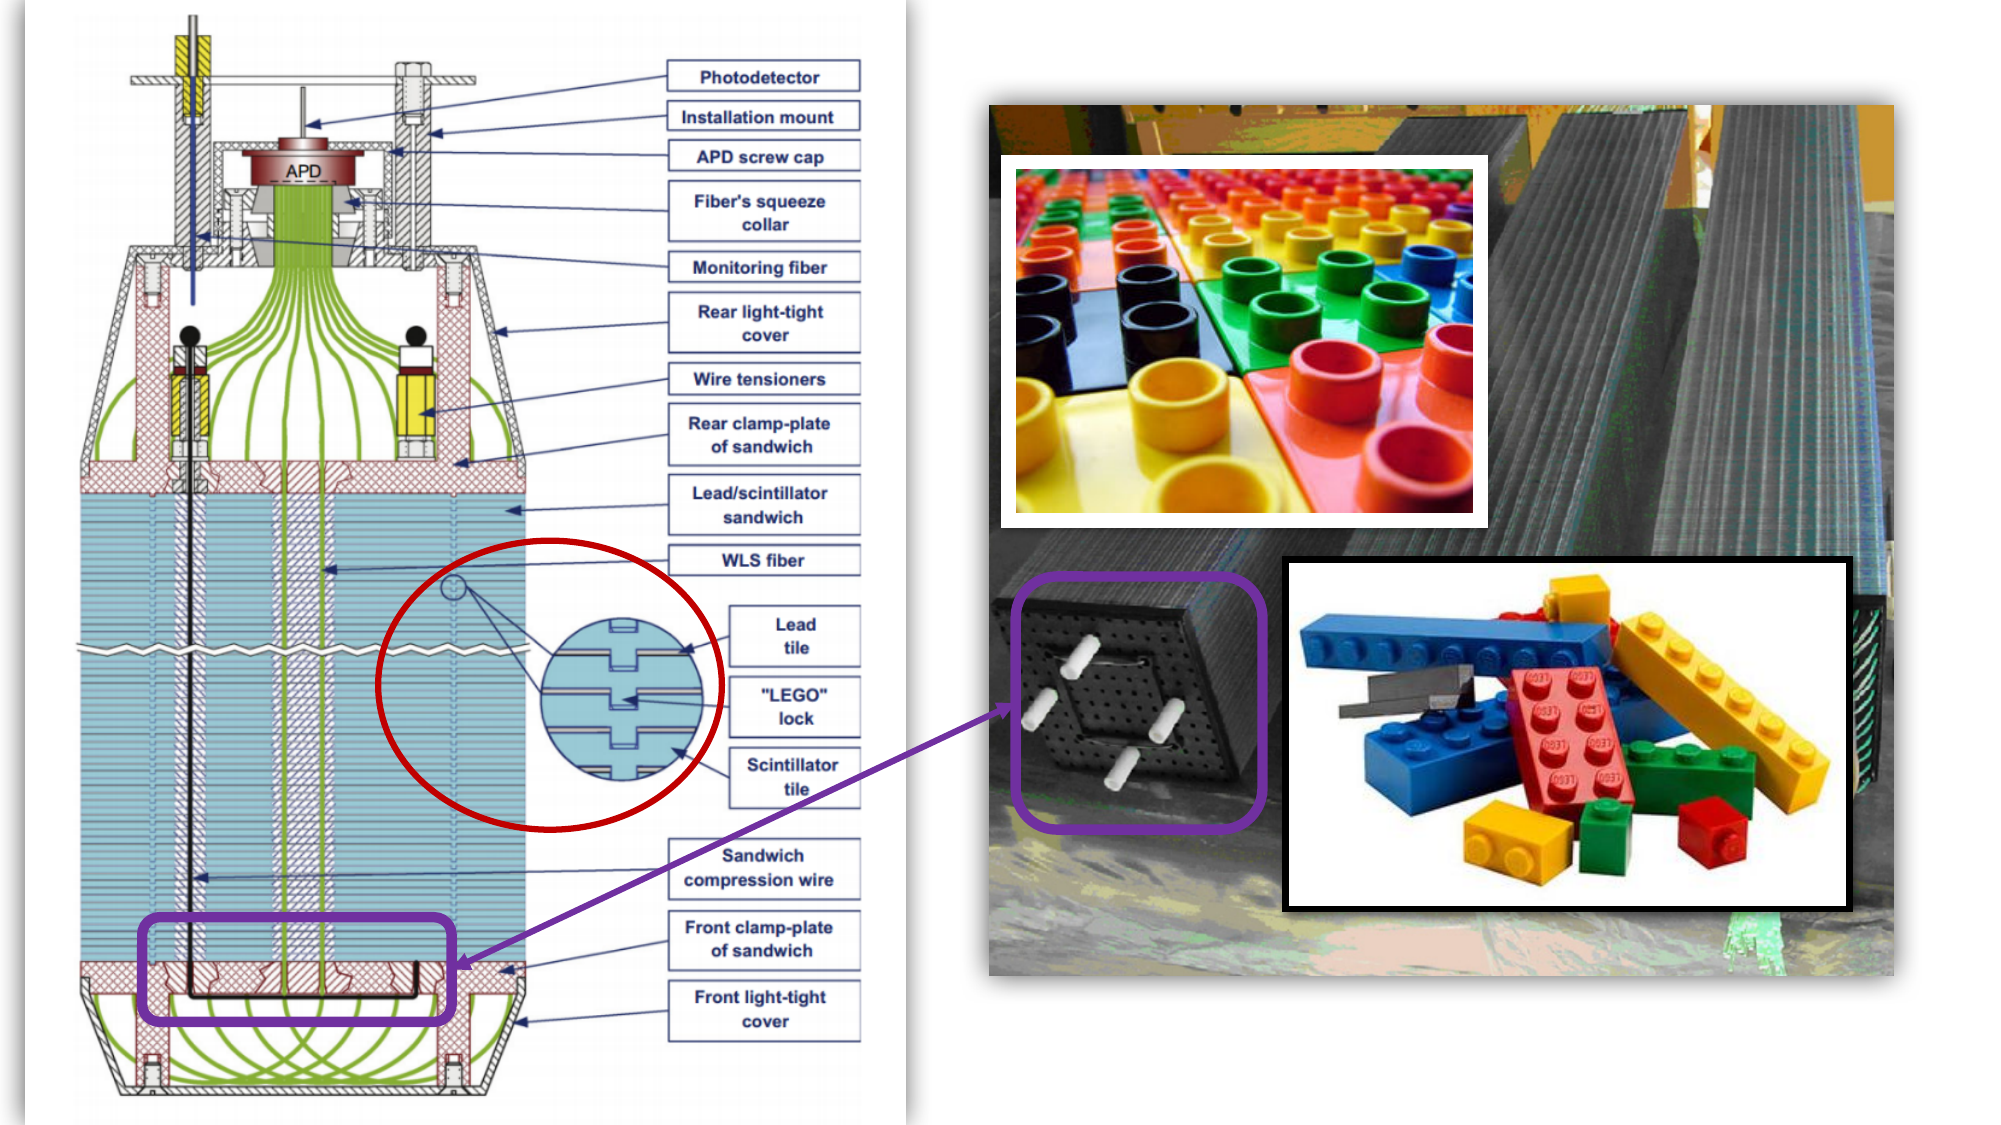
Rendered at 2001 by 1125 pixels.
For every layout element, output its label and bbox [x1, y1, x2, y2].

picture [989, 105, 1894, 976]
picture [25, 0, 906, 1125]
text_box [451, 703, 1016, 970]
